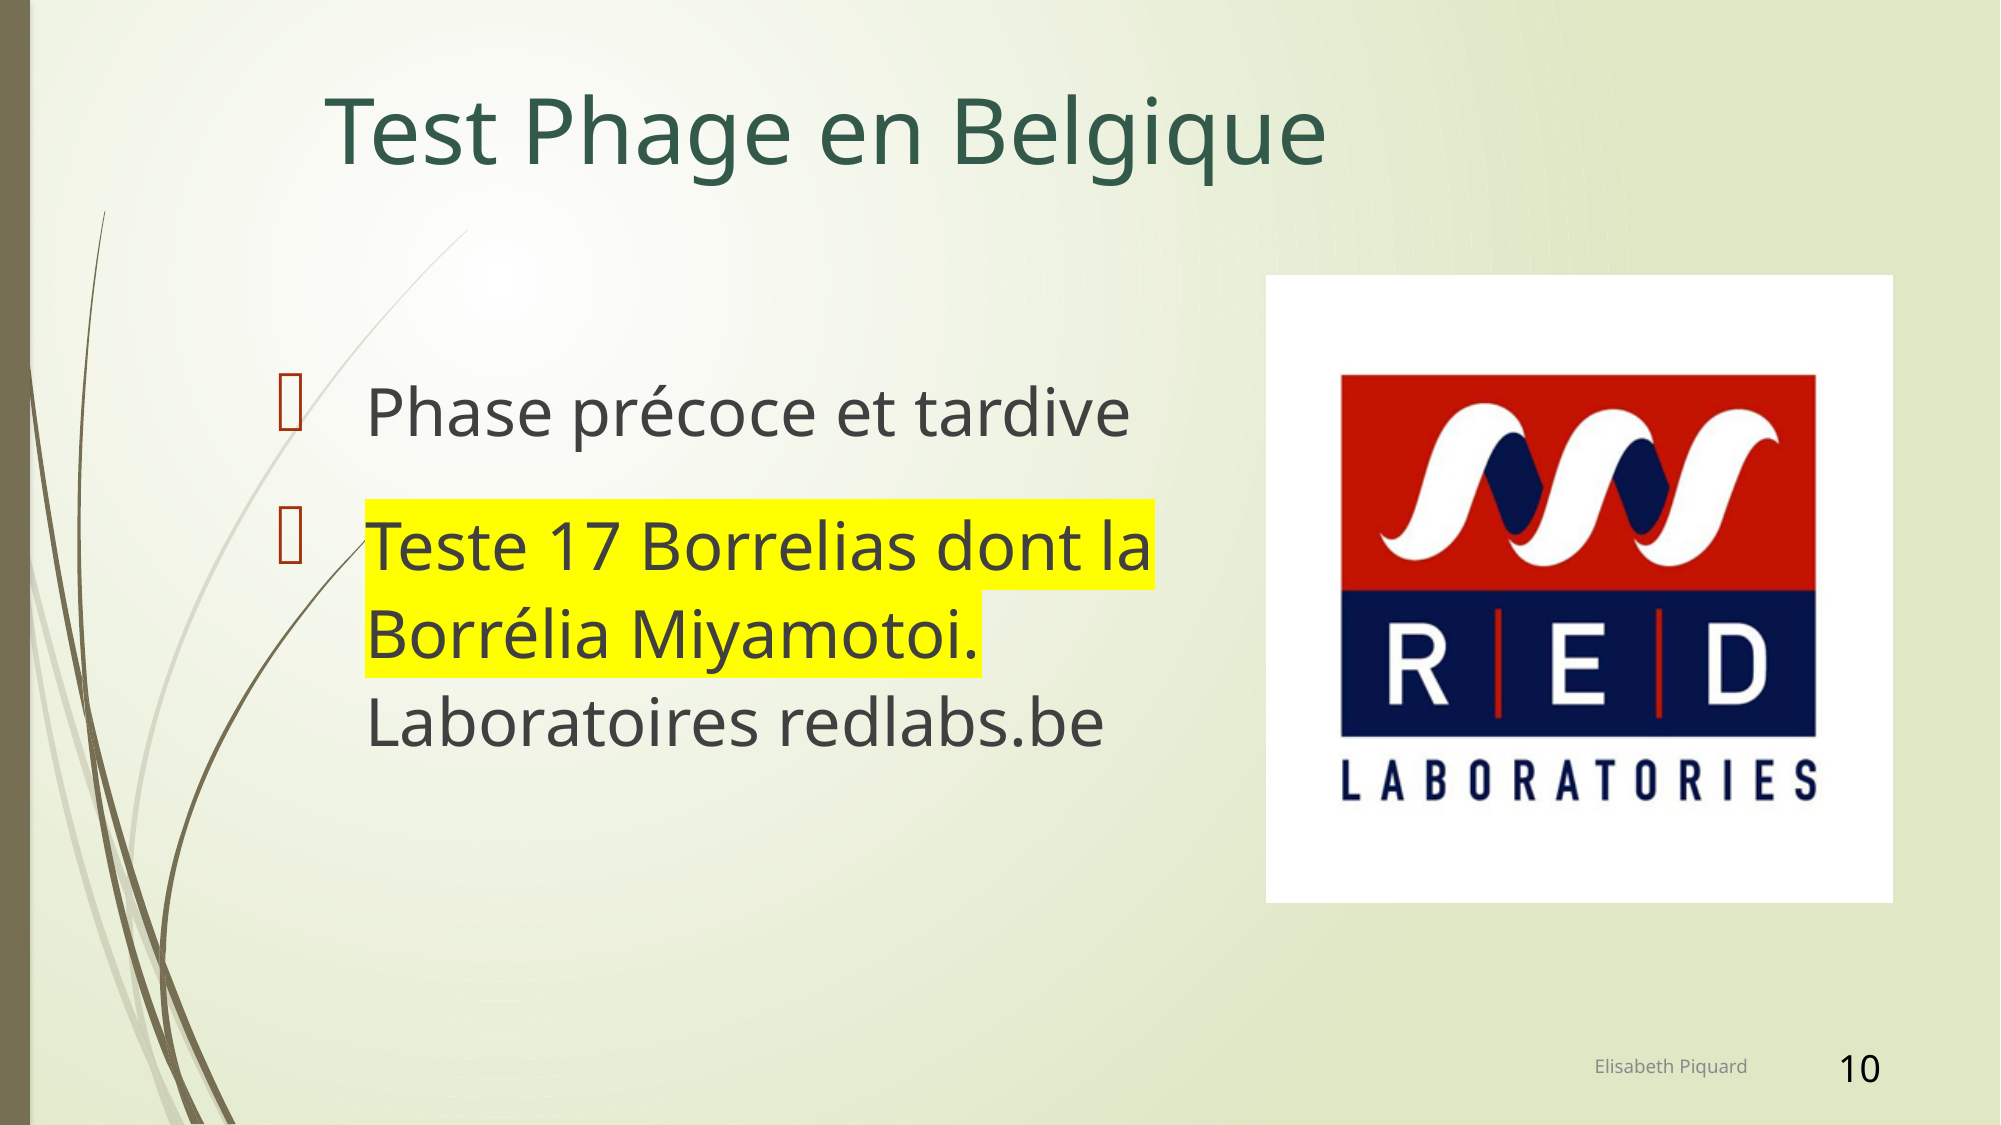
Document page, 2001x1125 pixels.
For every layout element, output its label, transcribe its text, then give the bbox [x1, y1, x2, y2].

footer Elisabeth Piquard [1579, 1029, 1795, 1106]
title Test Phage en Belgique [117, 65, 1539, 276]
slide_number 10 [1823, 1037, 1952, 1098]
picture [1266, 275, 1894, 903]
list Phase précoce et tardive Teste 17 Borrelias dont la Borrélia Miyamotoi. Laboratoires redlabs.be [261, 354, 1261, 808]
